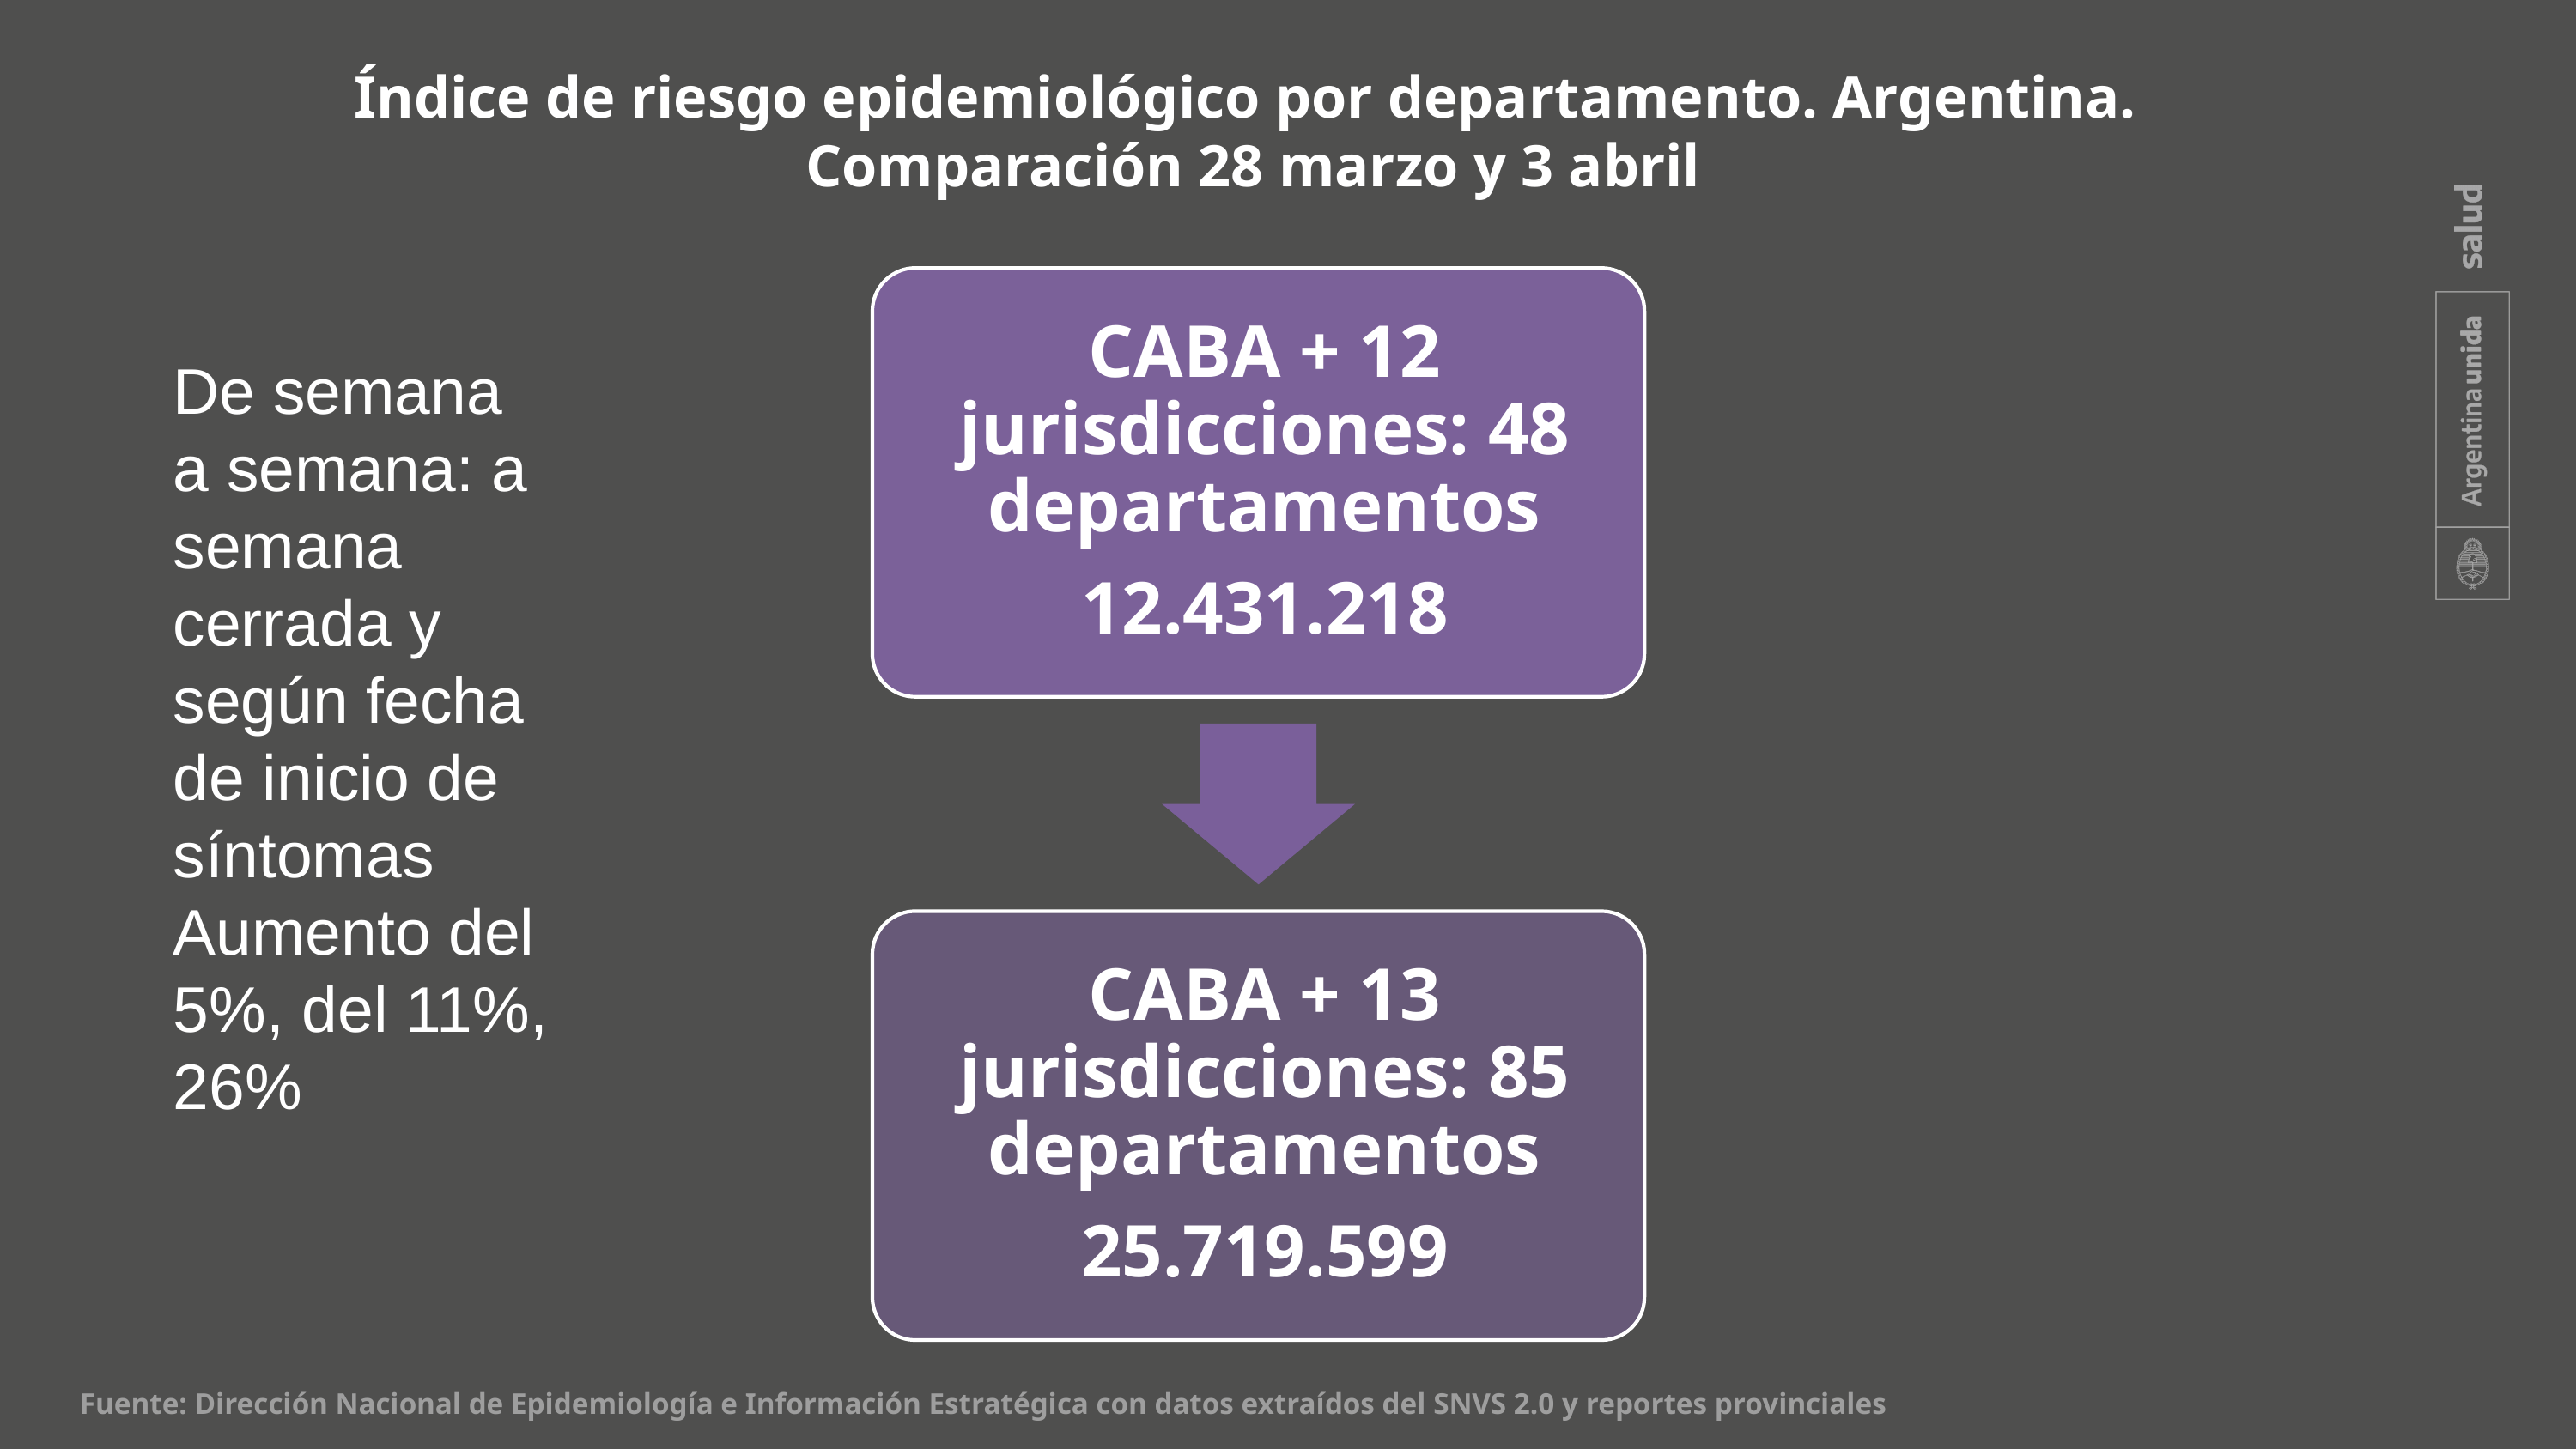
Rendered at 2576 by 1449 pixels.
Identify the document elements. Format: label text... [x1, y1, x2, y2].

text_box Fuente: Dirección Nacional de Epidemiología e Información Estratégica con datos extraídos del SNVS 2.0 y reportes provinciales [67, 1346, 2324, 1438]
text_box De semana a semana: a semana cerrada y según fecha de inicio de síntomas Aumento del 5%, del 11%, 26% [160, 343, 429, 1129]
picture [2435, 185, 2510, 600]
text_box Índice de riesgo epidemiológico por departamento. Argentina. Comparación 28 marzo y 3 abril [168, 47, 2324, 185]
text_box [434, 267, 2083, 1341]
